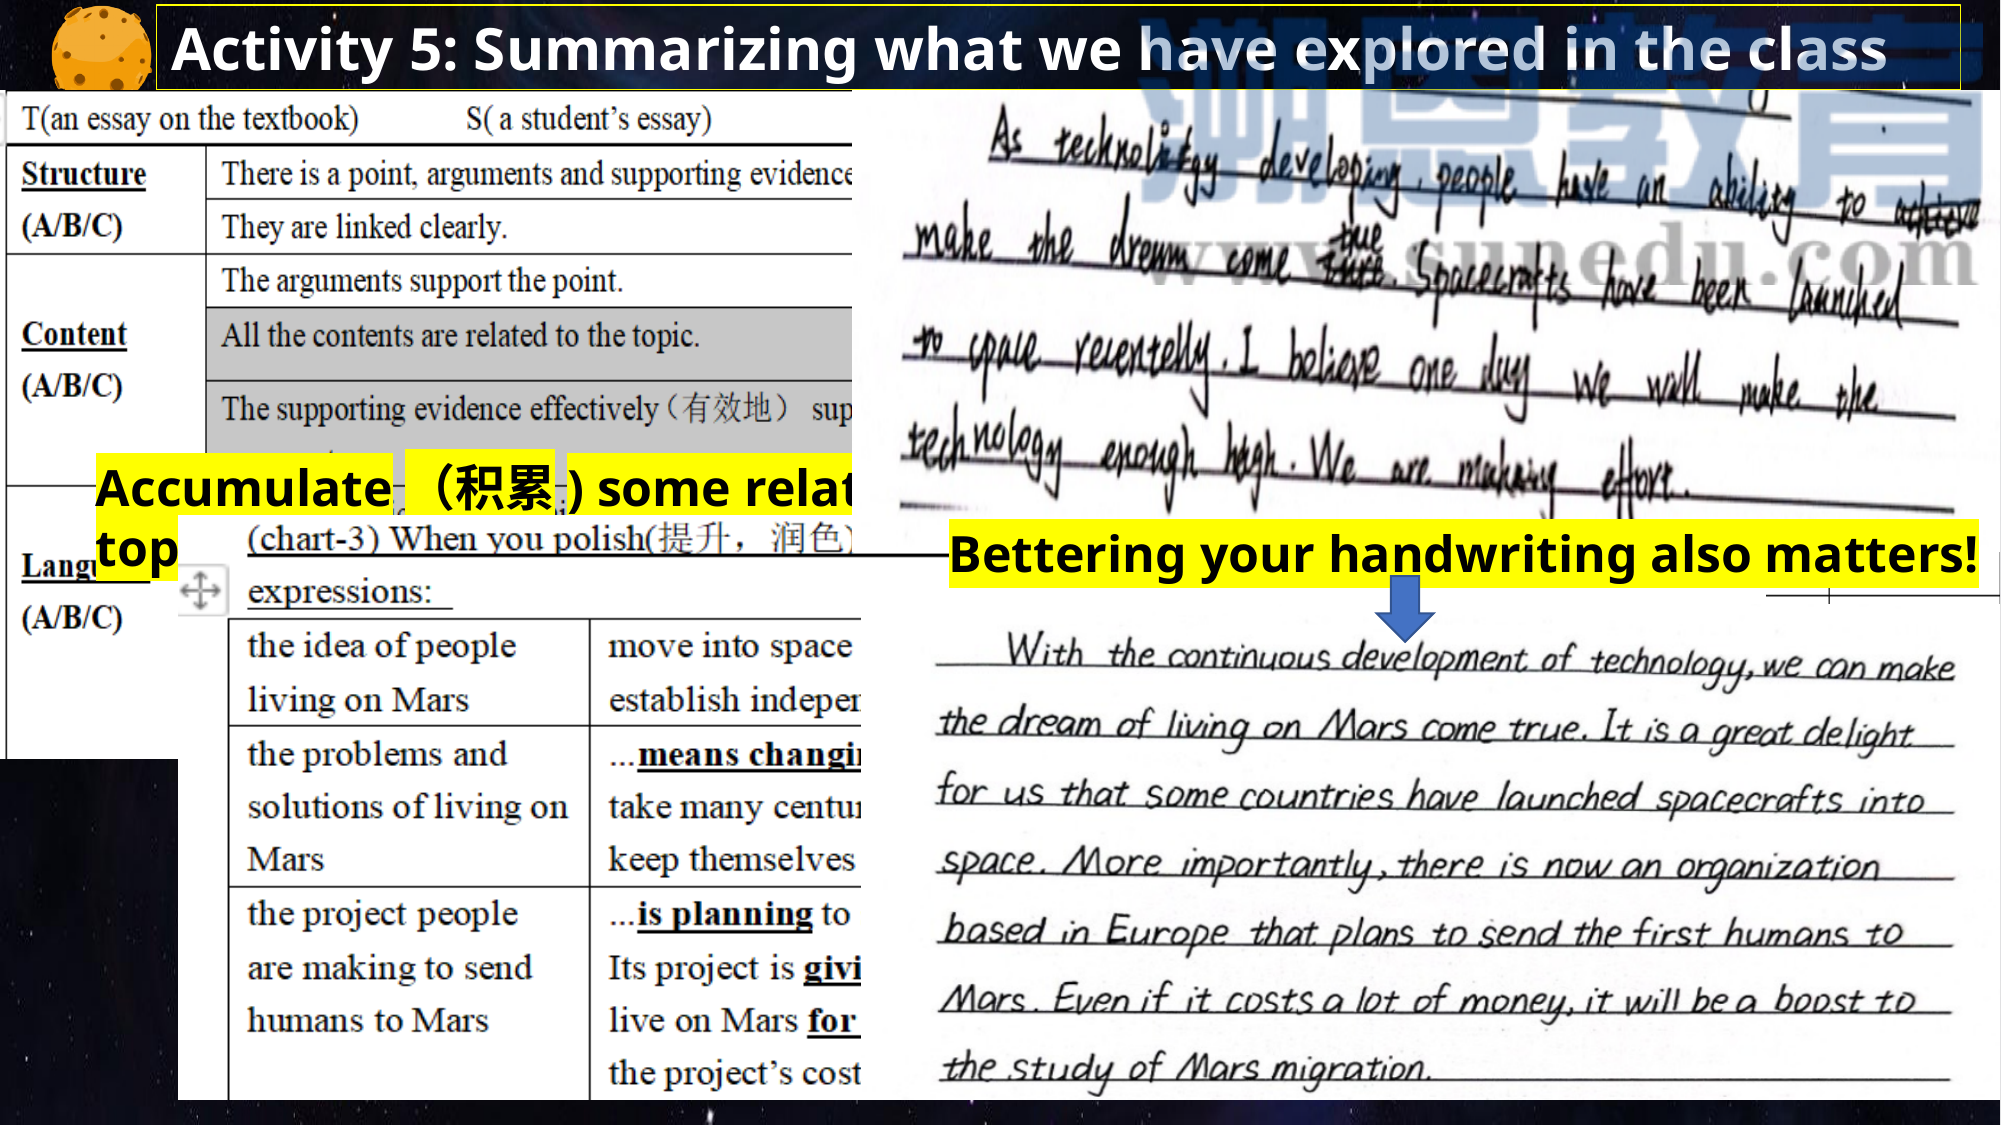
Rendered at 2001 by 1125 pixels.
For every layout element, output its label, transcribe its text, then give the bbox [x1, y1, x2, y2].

text_box Activity 5: Summarizing what we have explored in the class [179, 5, 1961, 90]
picture [0, 0, 2001, 1125]
